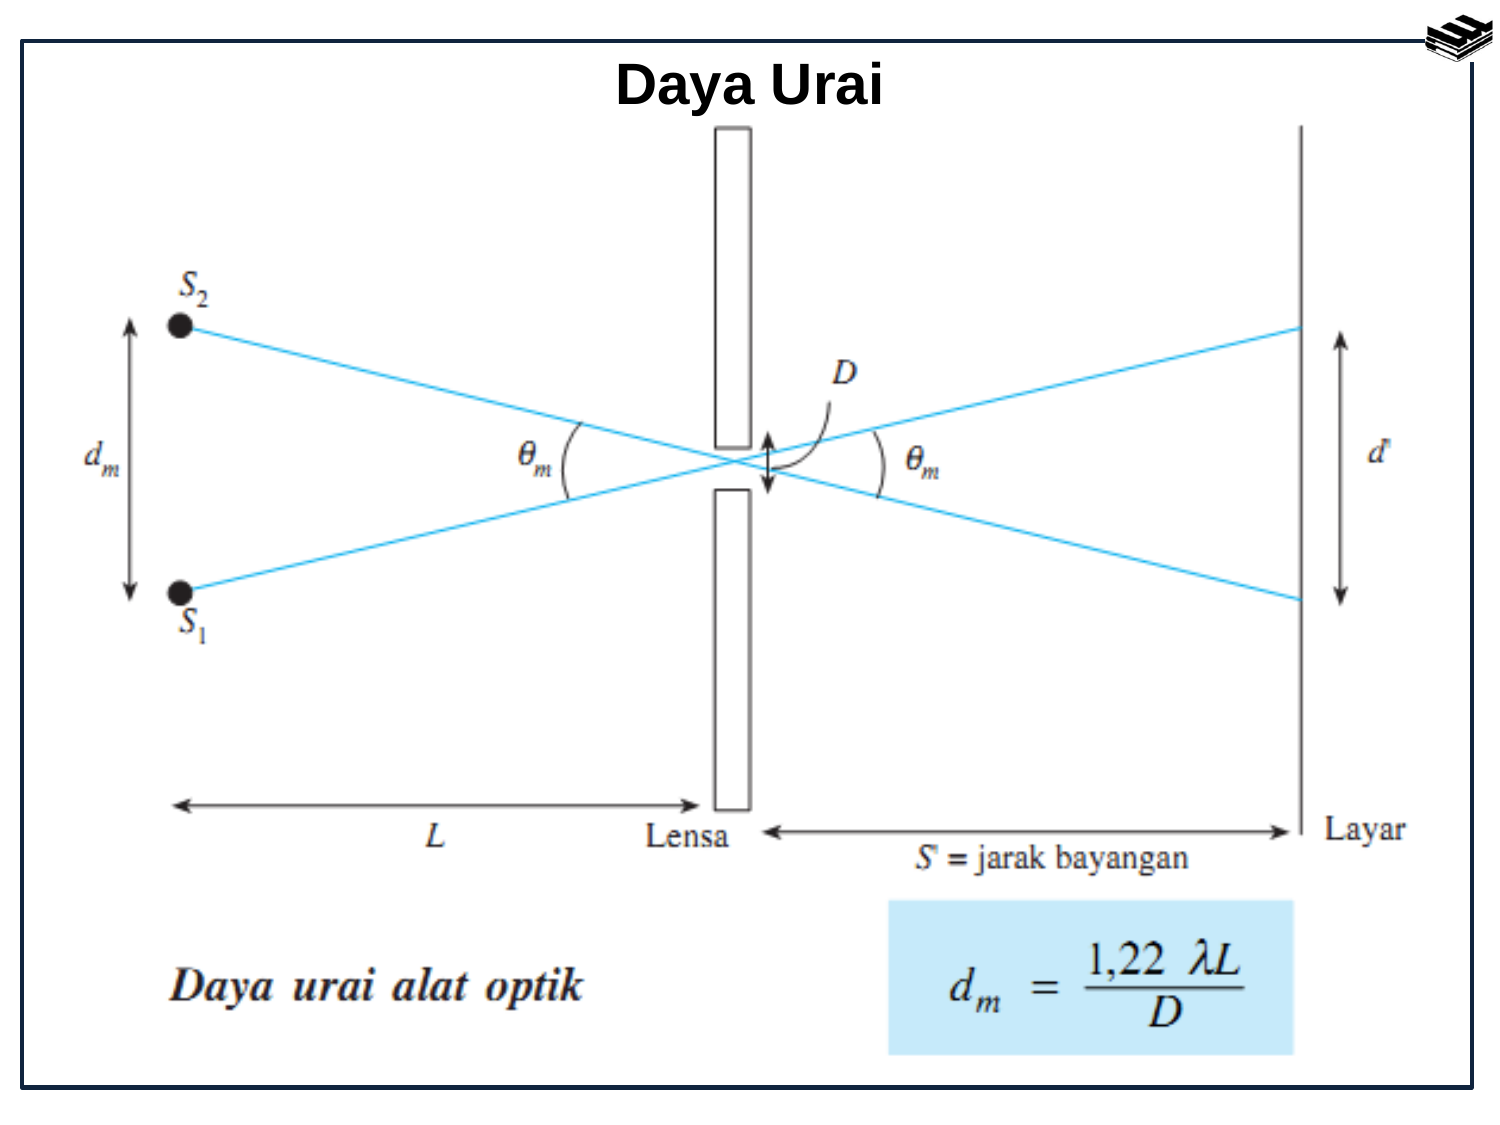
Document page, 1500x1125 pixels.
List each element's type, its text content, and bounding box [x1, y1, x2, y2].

picture [49, 124, 1426, 1064]
picture [1425, 11, 1493, 62]
title Daya Urai [75, 0, 1425, 124]
